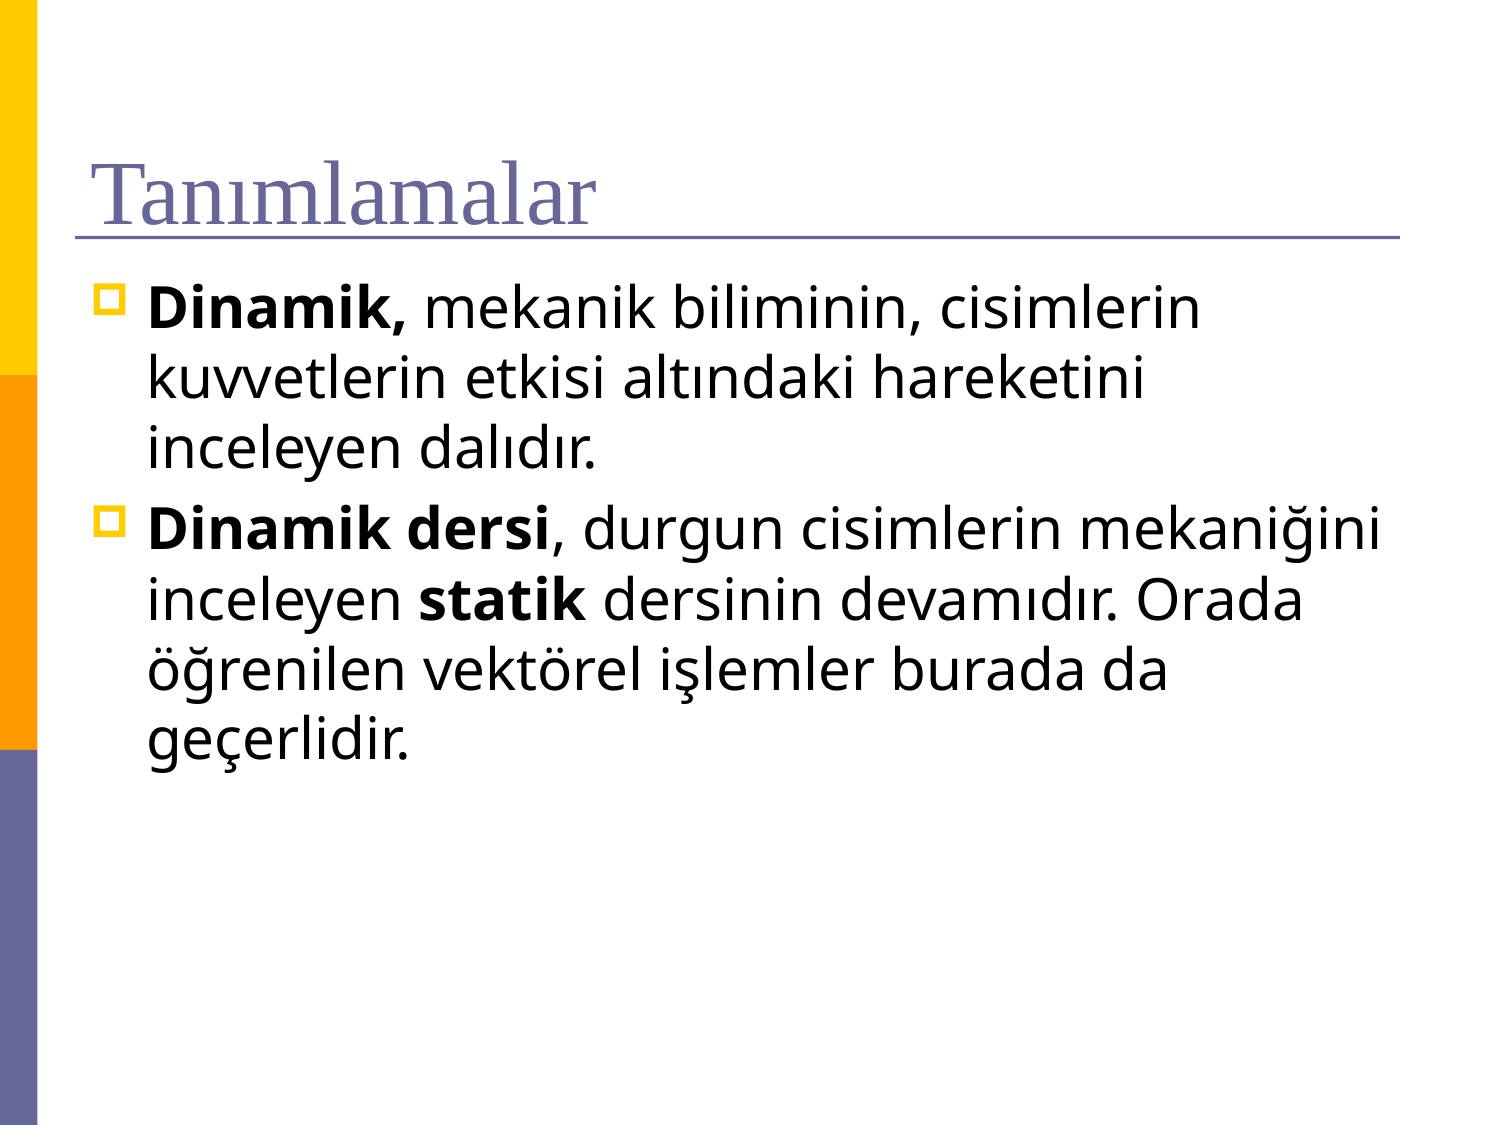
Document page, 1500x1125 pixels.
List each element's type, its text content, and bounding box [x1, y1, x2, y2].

list Dinamik, mekanik biliminin, cisimlerin kuvvetlerin etkisi altındaki hareketini inceleyen dalıdır. Dinamik dersi, durgun cisimlerin mekaniğini inceleyen statik dersinin devamıdır. Orada öğrenilen vektörel işlemler burada da geçerlidir. [75, 262, 1425, 1006]
title Tanımlamalar [75, 45, 1425, 250]
